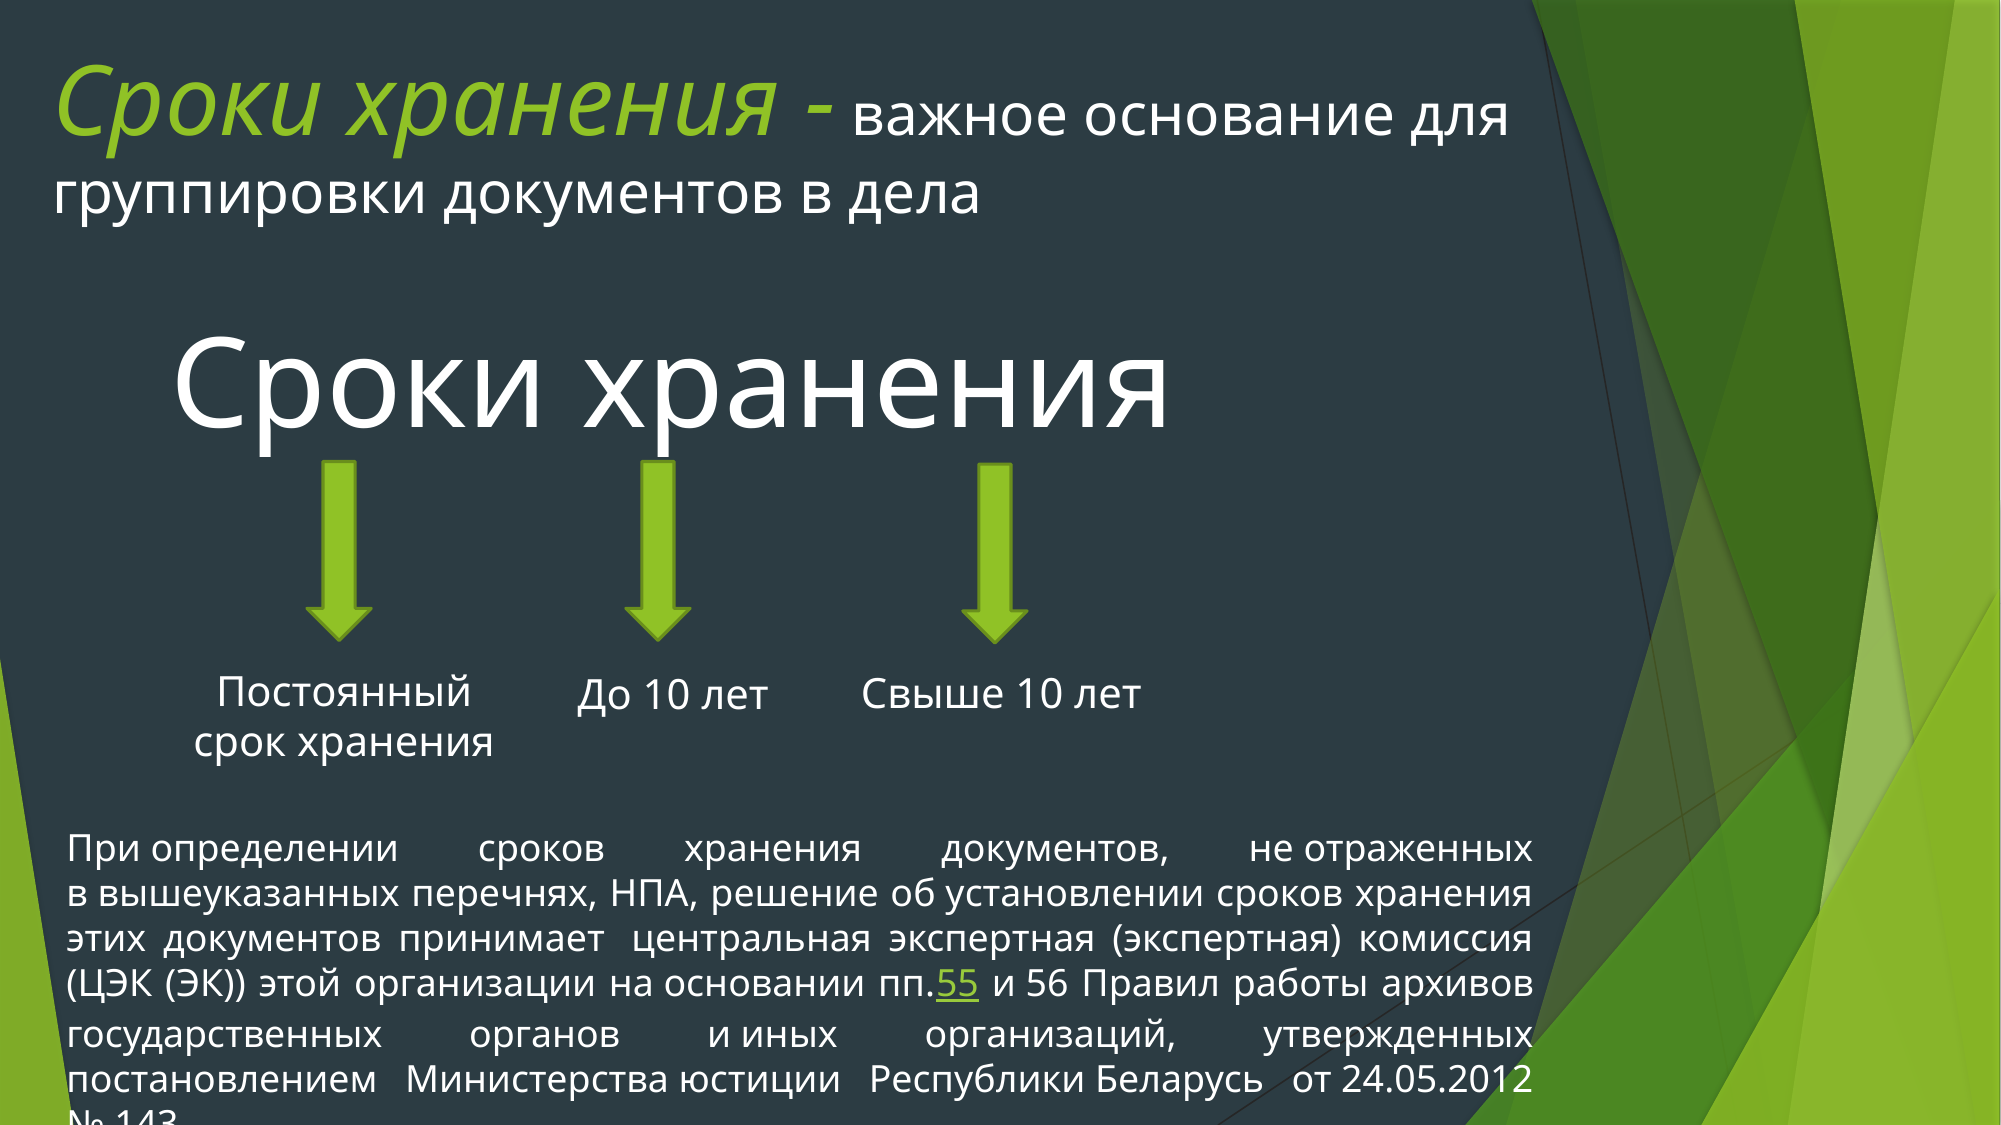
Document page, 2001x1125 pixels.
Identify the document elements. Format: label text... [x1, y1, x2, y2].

list Сроки хранения [89, 248, 1256, 507]
text_box При определении сроков хранения документов, не отраженных в вышеуказанных перечнях, НПА, решение об установлении сроков хранения этих документов принимает центральная экспертная (экспертная) комиссия (ЦЭК (ЭК)) этой организации на основании пп.55 и 56 Правил работы архивов государственных органов и иных организаций, утвержденных постановлением Министерства юстиции Республики Беларусь от 24.05.2012 № 143 [51, 816, 1550, 1125]
title Сроки хранения - важное основание для группировки документов в дела [37, 30, 1839, 233]
text_box [624, 459, 692, 642]
text_box [305, 459, 373, 642]
text_box До 10 лет [557, 660, 789, 726]
text_box [961, 462, 1029, 645]
text_box Постоянный срок хранения [154, 656, 534, 772]
text_box Свыше 10 лет [836, 659, 1167, 725]
